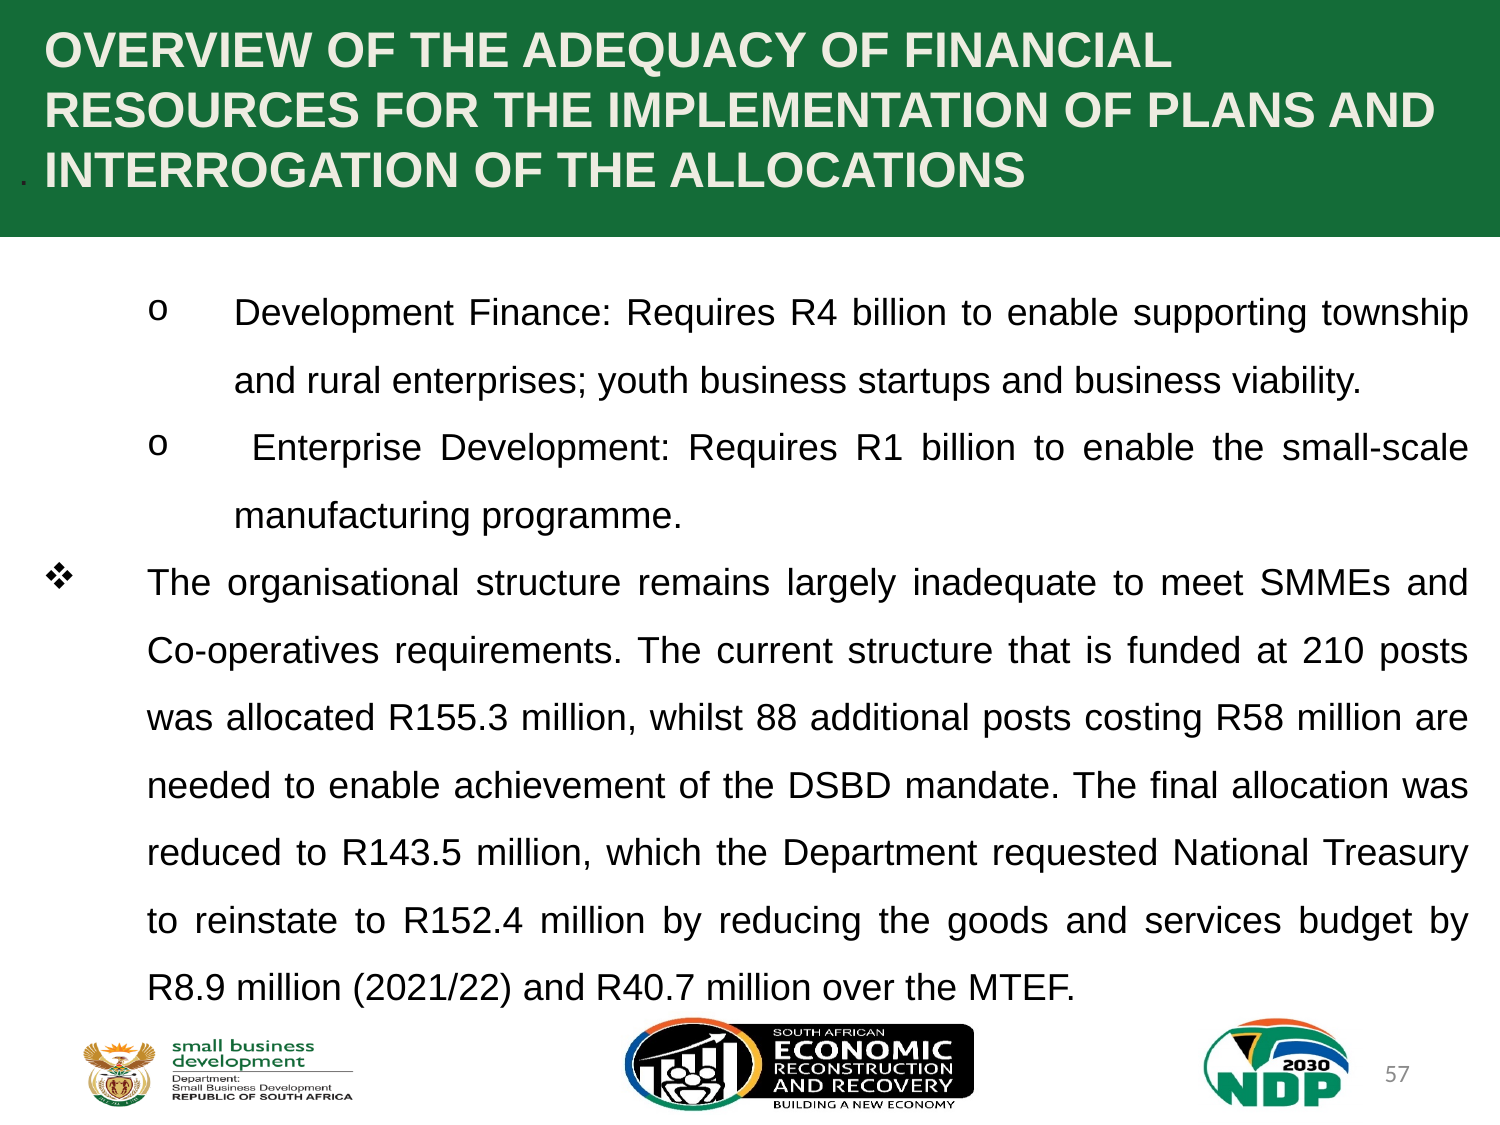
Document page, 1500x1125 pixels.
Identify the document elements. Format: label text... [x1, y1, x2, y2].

text_box . [10, 136, 1497, 1110]
text_box Development Finance: Requires R4 billion to enable supporting township and rural enterprises; youth business startups and business viability. Enterprise Development: Requires R1 billion to enable the small-scale manufacturing programme. The organisational structure remains largely inadequate to meet SMMEs and Co-operatives requirements. The current structure that is funded at 210 posts was allocated R155.3 million, whilst 88 additional posts costing R58 million are needed to enable achievement of the DSBD mandate. The final allocation was reduced to R143.5 million, which the Department requested National Treasury to reinstate to R152.4 million by reducing the goods and services budget by R8.9 million (2021/22) and R40.7 million over the MTEF. [0, 258, 1485, 1016]
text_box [74, 965, 1363, 1125]
text_box overview of the adequacy of financial resources for the implementation of plans and interrogation of the allocations [29, 9, 1463, 136]
text_box [0, 0, 1500, 237]
